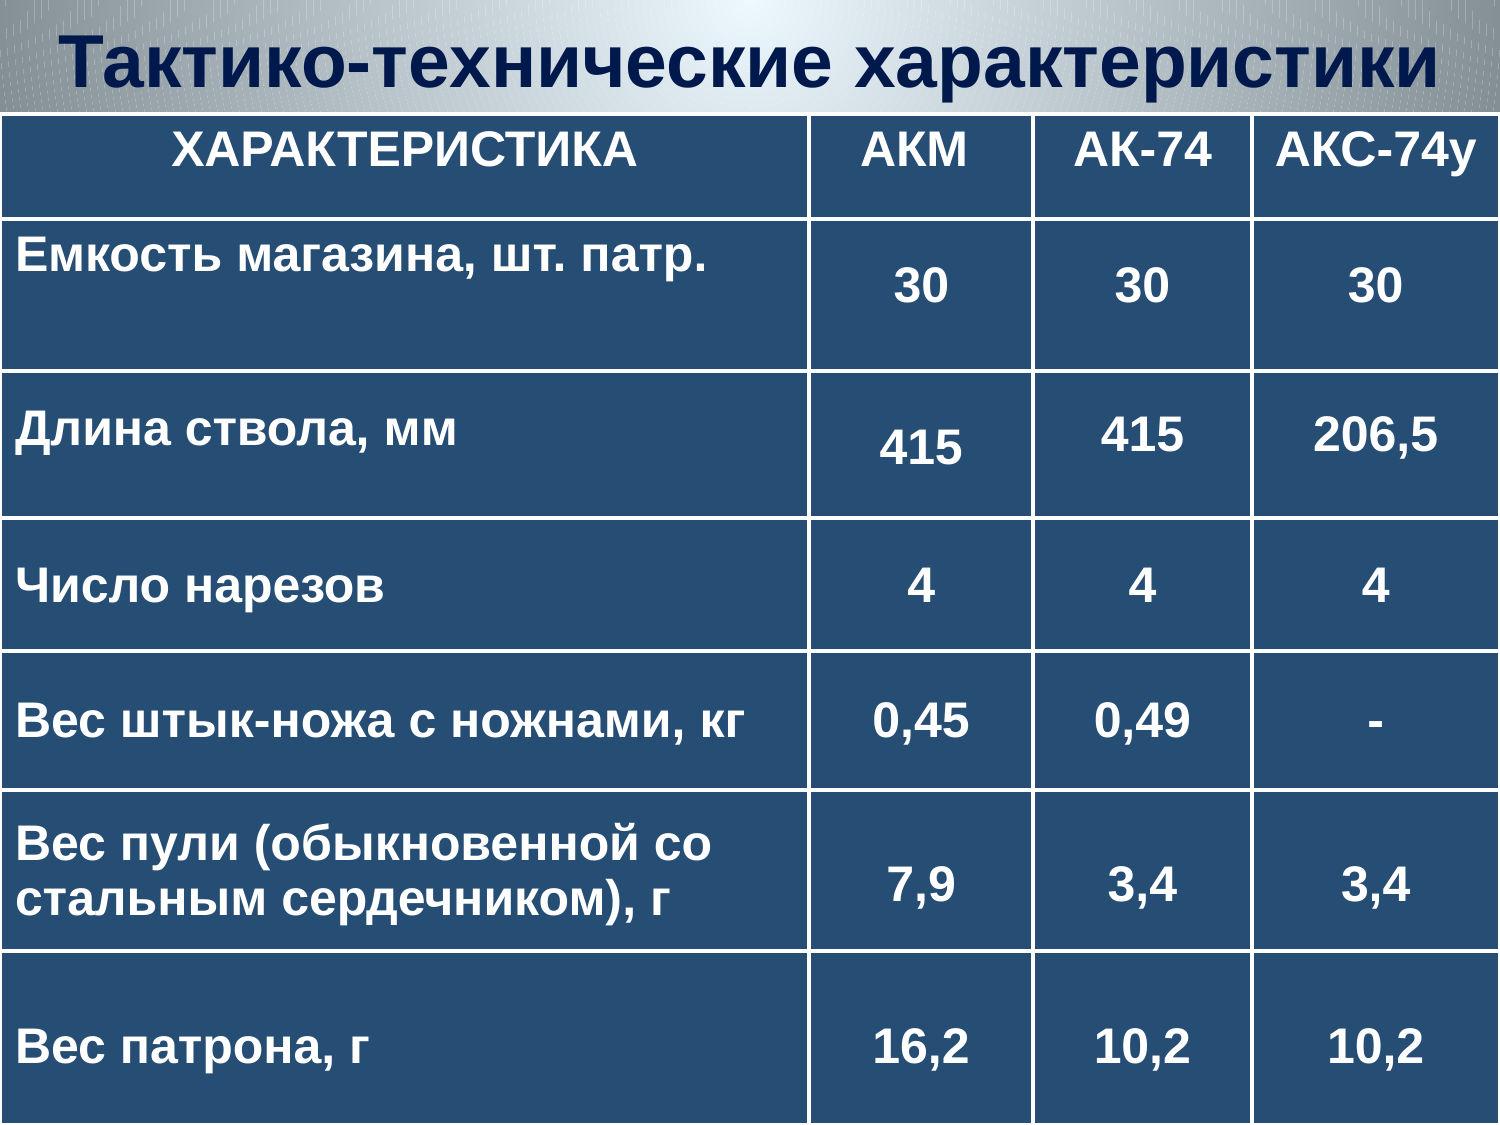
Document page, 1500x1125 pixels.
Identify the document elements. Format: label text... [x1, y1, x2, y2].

table_cell 16,2 [811, 953, 1031, 1123]
table_header ХАРАКТЕРИСТИКА [2, 116, 807, 217]
table_cell 0,49 [1035, 653, 1250, 788]
table_cell 4 [1035, 520, 1250, 649]
table_cell 206,5 [1254, 373, 1498, 516]
table_cell 415 [1035, 373, 1250, 516]
table_cell 3,4 [1035, 792, 1250, 949]
table_cell 10,2 [1035, 953, 1250, 1123]
table_cell 10,2 [1254, 953, 1498, 1123]
table_cell Вес патрона, г [2, 953, 807, 1123]
table_header АКС-74у [1254, 116, 1498, 217]
table_cell Вес штык-ножа с ножнами, кг [2, 653, 807, 788]
table_cell 30 [811, 221, 1031, 369]
table_header АК-74 [1035, 116, 1250, 217]
table_cell 4 [1254, 520, 1498, 649]
table_cell 7,9 [811, 792, 1031, 949]
table_cell Число нарезов [2, 520, 807, 649]
table_cell 30 [1035, 221, 1250, 369]
table_cell 4 [811, 520, 1031, 649]
table_cell - [1254, 653, 1498, 788]
table_header АКМ [811, 116, 1031, 217]
table_cell Вес пули (обыкновенной со стальным сердечником), г [2, 792, 807, 949]
table_cell Длина ствола, мм [2, 373, 807, 516]
table_cell 30 [1254, 221, 1498, 369]
table_cell 3,4 [1254, 792, 1498, 949]
table_cell 415 [811, 373, 1031, 516]
table_cell 0,45 [811, 653, 1031, 788]
table_cell Емкость магазина, шт. патр. [2, 221, 807, 369]
title Тактико-технические характеристики [0, 0, 1500, 112]
